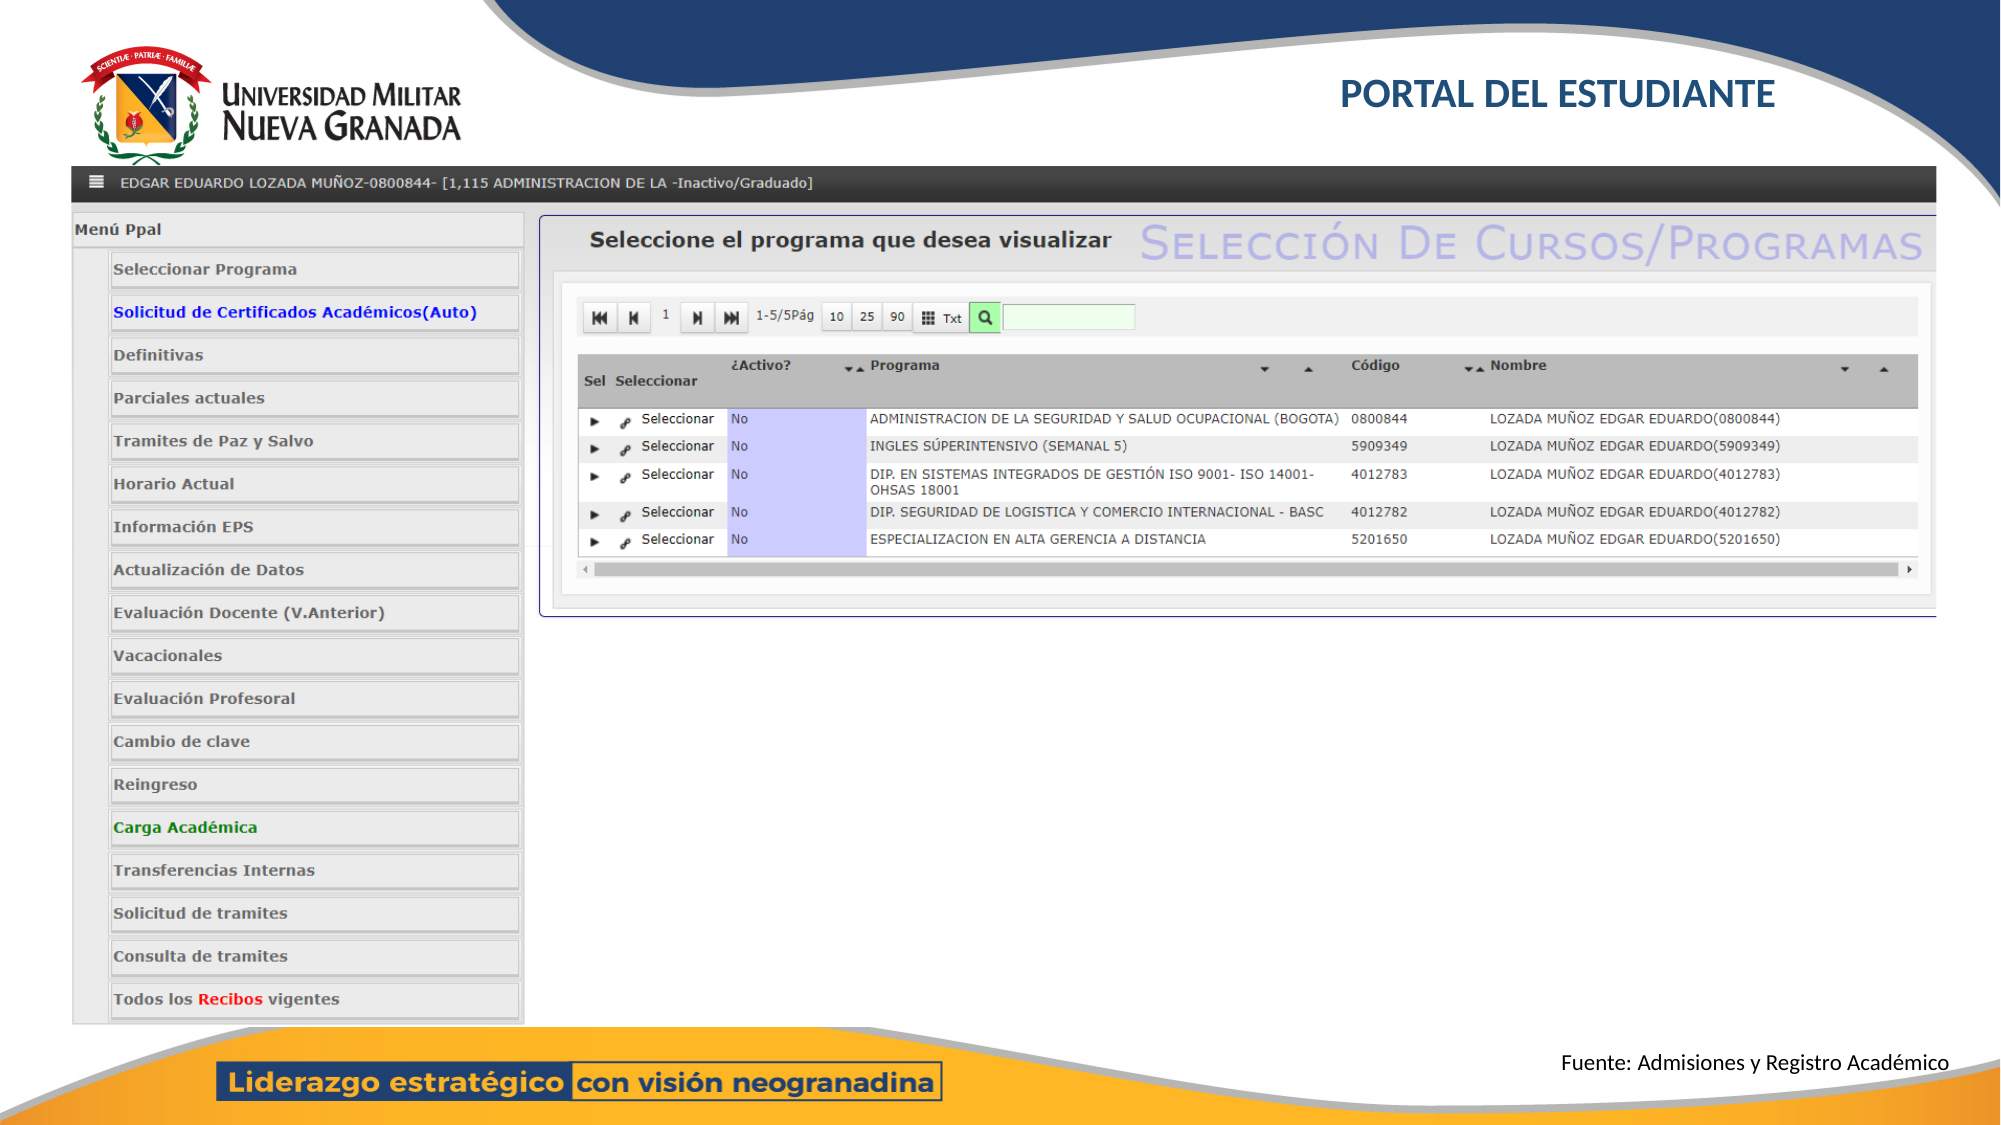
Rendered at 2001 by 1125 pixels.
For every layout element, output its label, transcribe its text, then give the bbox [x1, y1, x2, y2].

picture [0, 0, 2001, 1125]
text_box PORTAL DEL ESTUDIANTE [895, 58, 1791, 124]
text_box Fuente: Admisiones y Registro Académico [1546, 1040, 1966, 1083]
